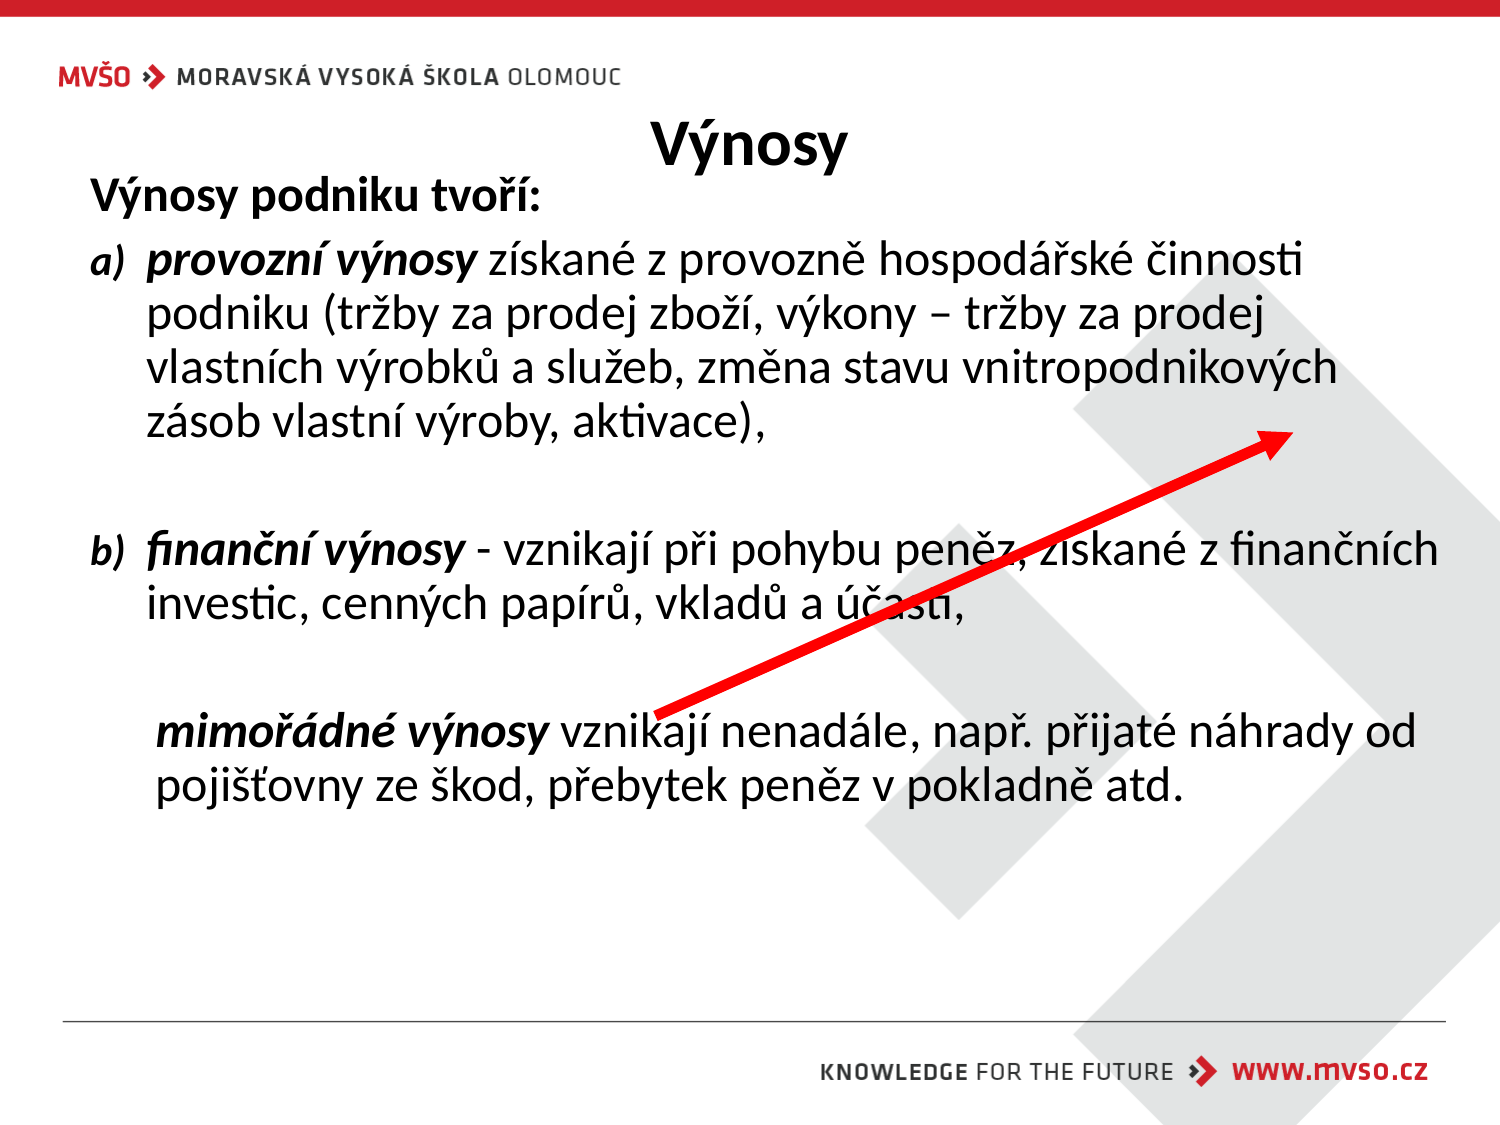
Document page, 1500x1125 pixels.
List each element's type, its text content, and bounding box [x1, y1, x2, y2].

title Výnosy [75, 45, 1425, 160]
list Výnosy podniku tvoří: provozní výnosy získané z provozně hospodářské činnosti podniku (tržby za prodej zboží, výkony – tržby za prodej vlastních výrobků a služeb, změna stavu vnitropodnikových zásob vlastní výroby, aktivace), finanční výnosy - vznikají při pohybu peněz, získané z finančních investic, cenných papírů, vkladů a účastí, mimořádné výnosy vznikají nenadále, např. přijaté náhrady od pojišťovny ze škod, přebytek peněz v pokladně atd. [75, 160, 1459, 1047]
picture [0, 0, 1500, 1125]
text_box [655, 432, 1294, 717]
